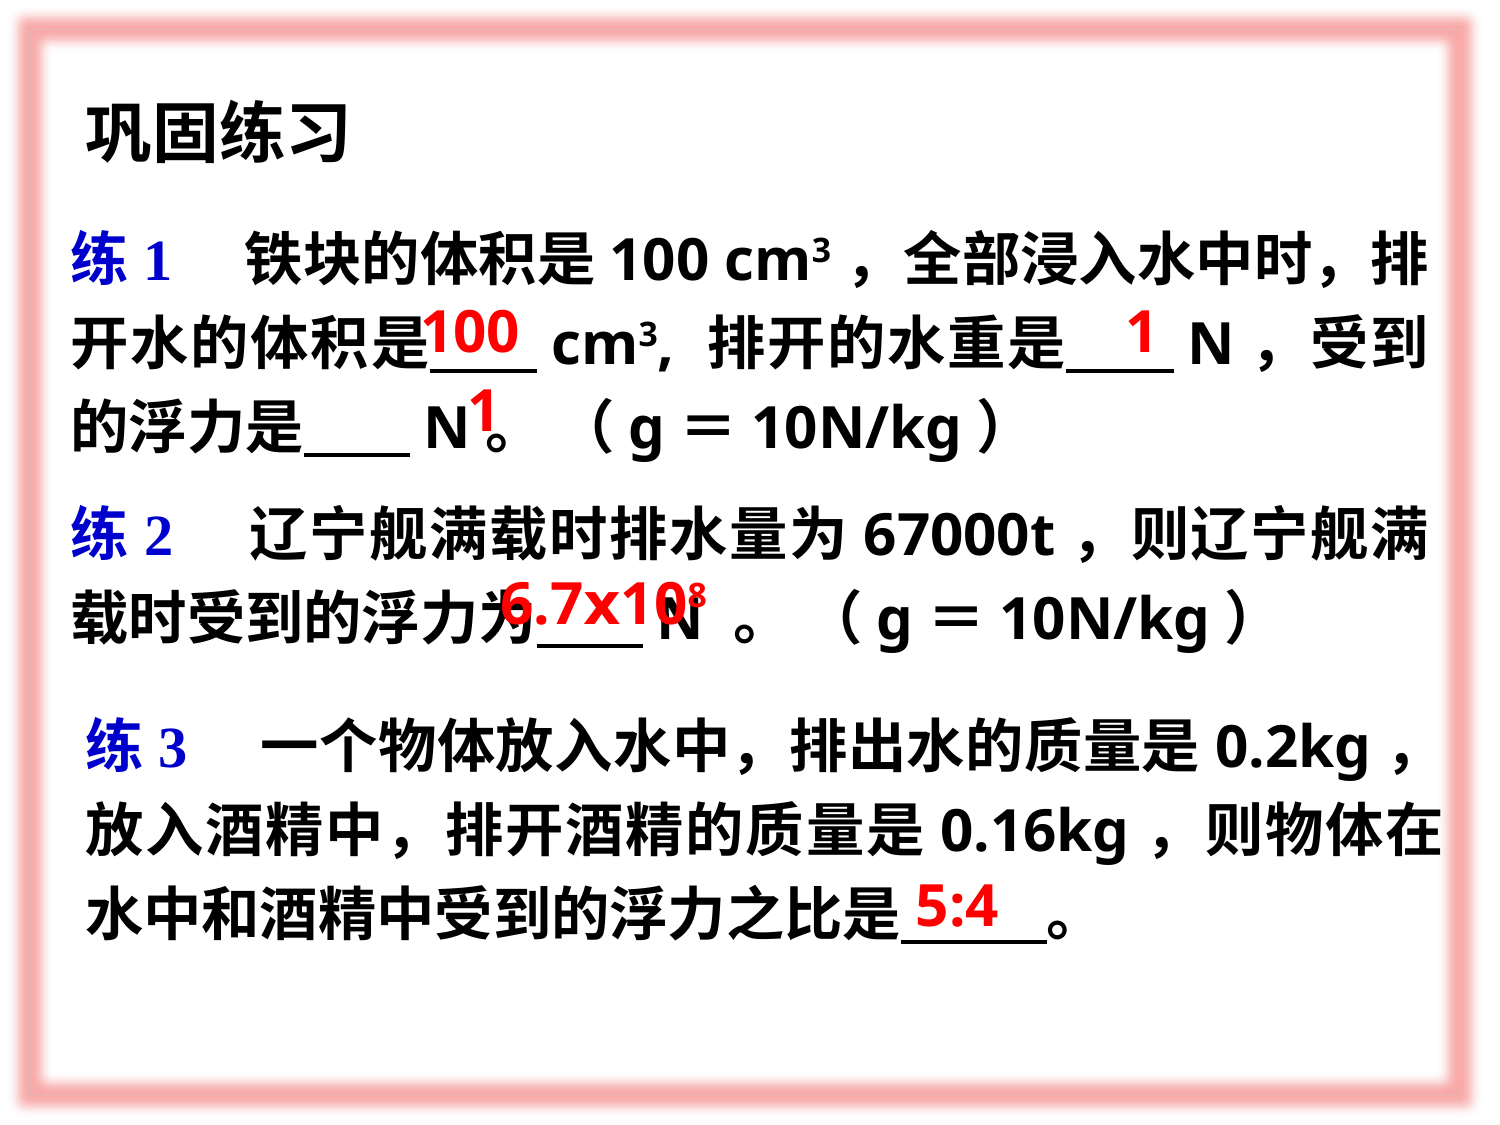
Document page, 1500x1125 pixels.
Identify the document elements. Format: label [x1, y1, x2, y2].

text_box [28, 27, 1461, 1096]
